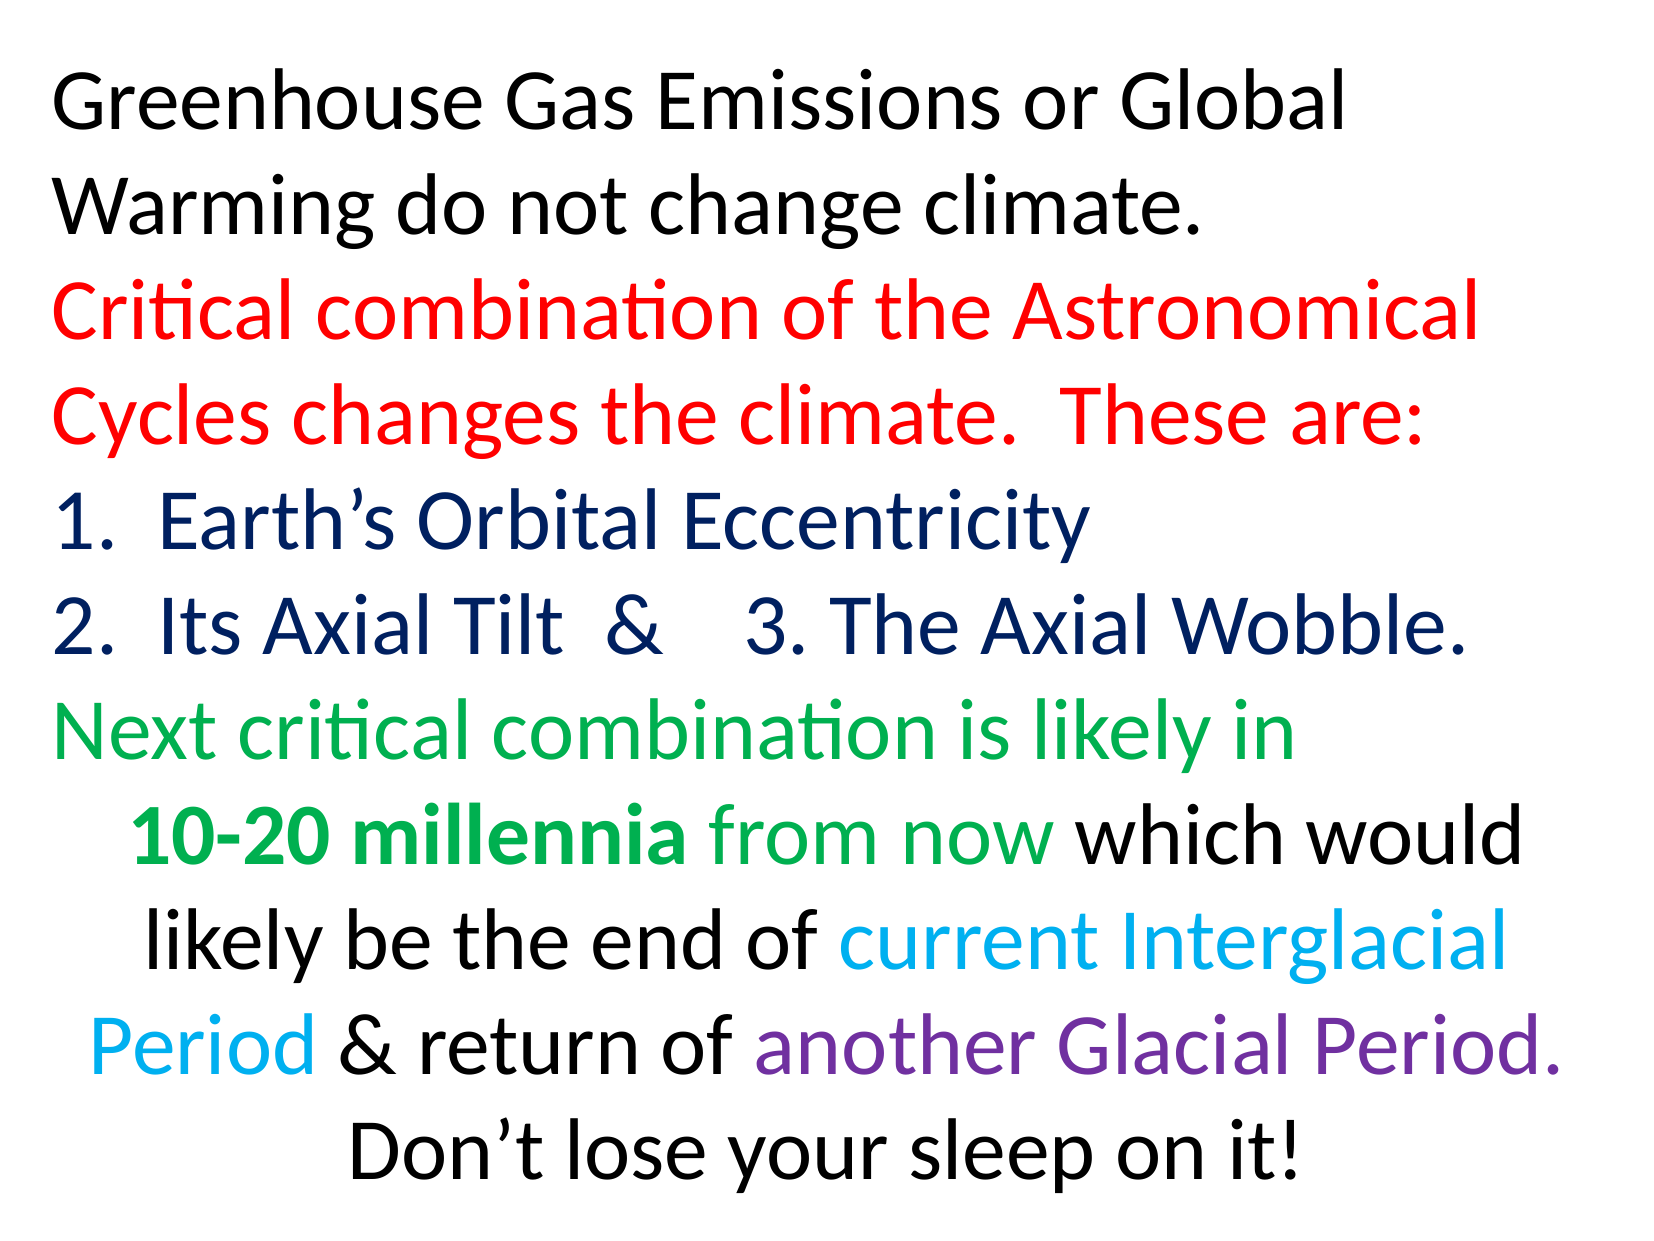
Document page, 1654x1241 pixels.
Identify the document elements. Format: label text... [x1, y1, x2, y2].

text_box Greenhouse Gas Emissions or Global Warming do not change climate. Critical combination of the Astronomical Cycles changes the climate. These are: 1. Earth’s Orbital Eccentricity 2. Its Axial Tilt & 3. The Axial Wobble. Next critical combination is likely in 10-20 millennia from now which would likely be the end of current Interglacial Period & return of another Glacial Period. Don’t lose your sleep on it! [35, 29, 1619, 1211]
